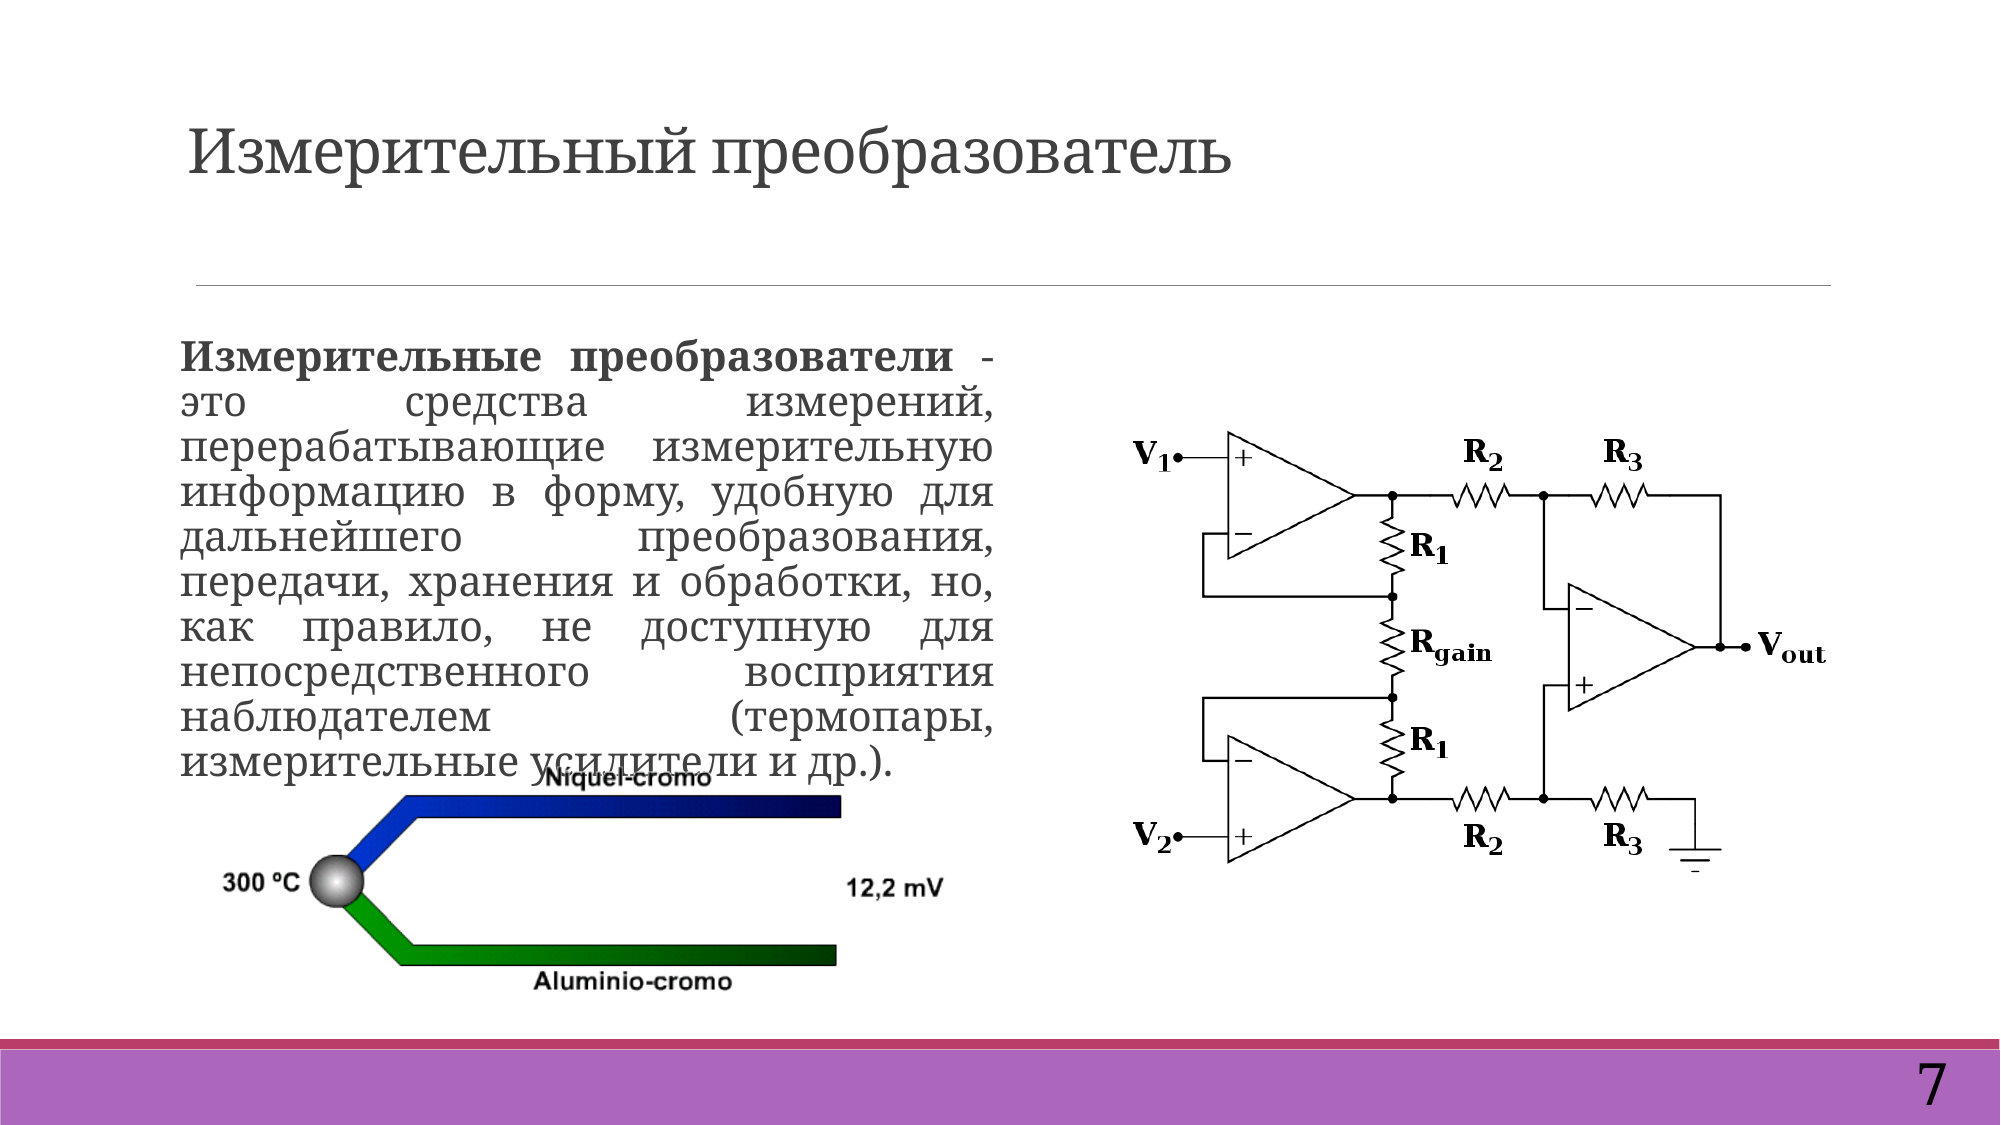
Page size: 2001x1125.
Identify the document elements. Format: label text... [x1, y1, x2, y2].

title Измерительный преобразователь [172, 71, 1252, 195]
text_box Измерительные преобразователи - это средства измерений, перерабатывающие измерительную информацию в форму, удобную для дальнейшего преобразования, передачи, хранения и обработки, но, как правило, не доступную для непосредственного восприятия наблюдателем (термопары, измерительные усилители и др.). [179, 327, 994, 933]
picture [217, 759, 957, 998]
text_box 7 [1901, 1037, 1977, 1125]
picture [1128, 422, 1830, 880]
